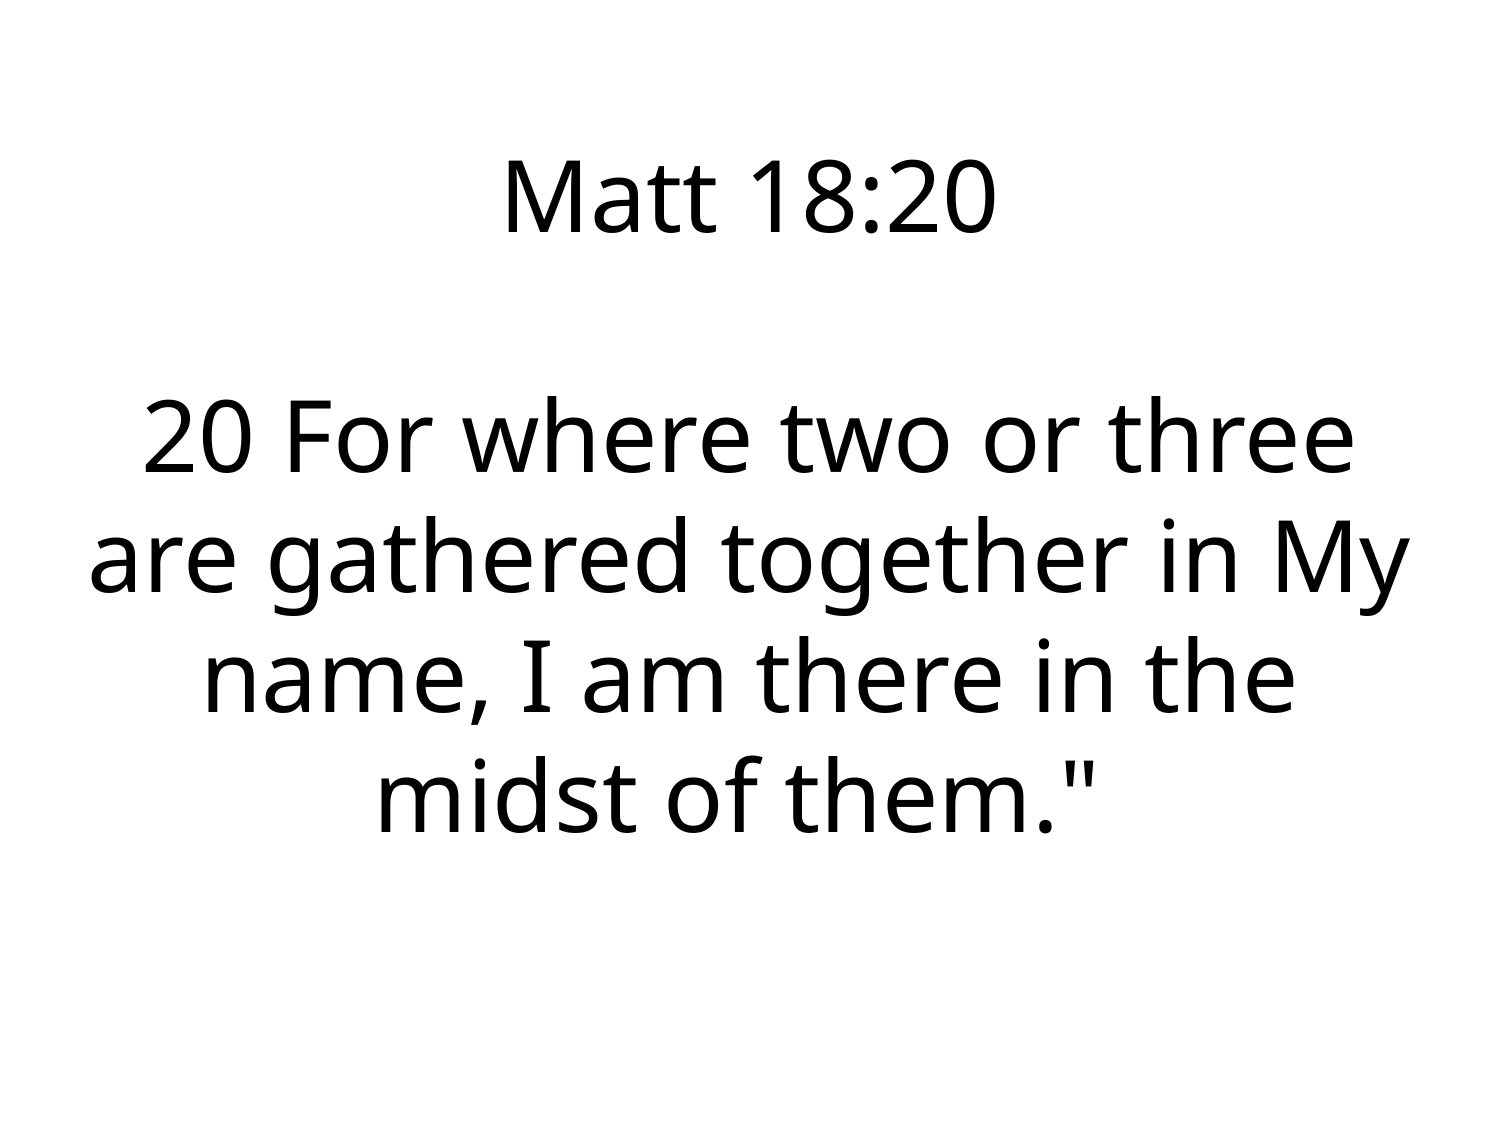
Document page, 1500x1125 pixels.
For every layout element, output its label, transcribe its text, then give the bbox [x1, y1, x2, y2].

text_box Matt 18:20 20 For where two or three are gathered together in My name, I am there in the midst of them." [62, 124, 1438, 860]
